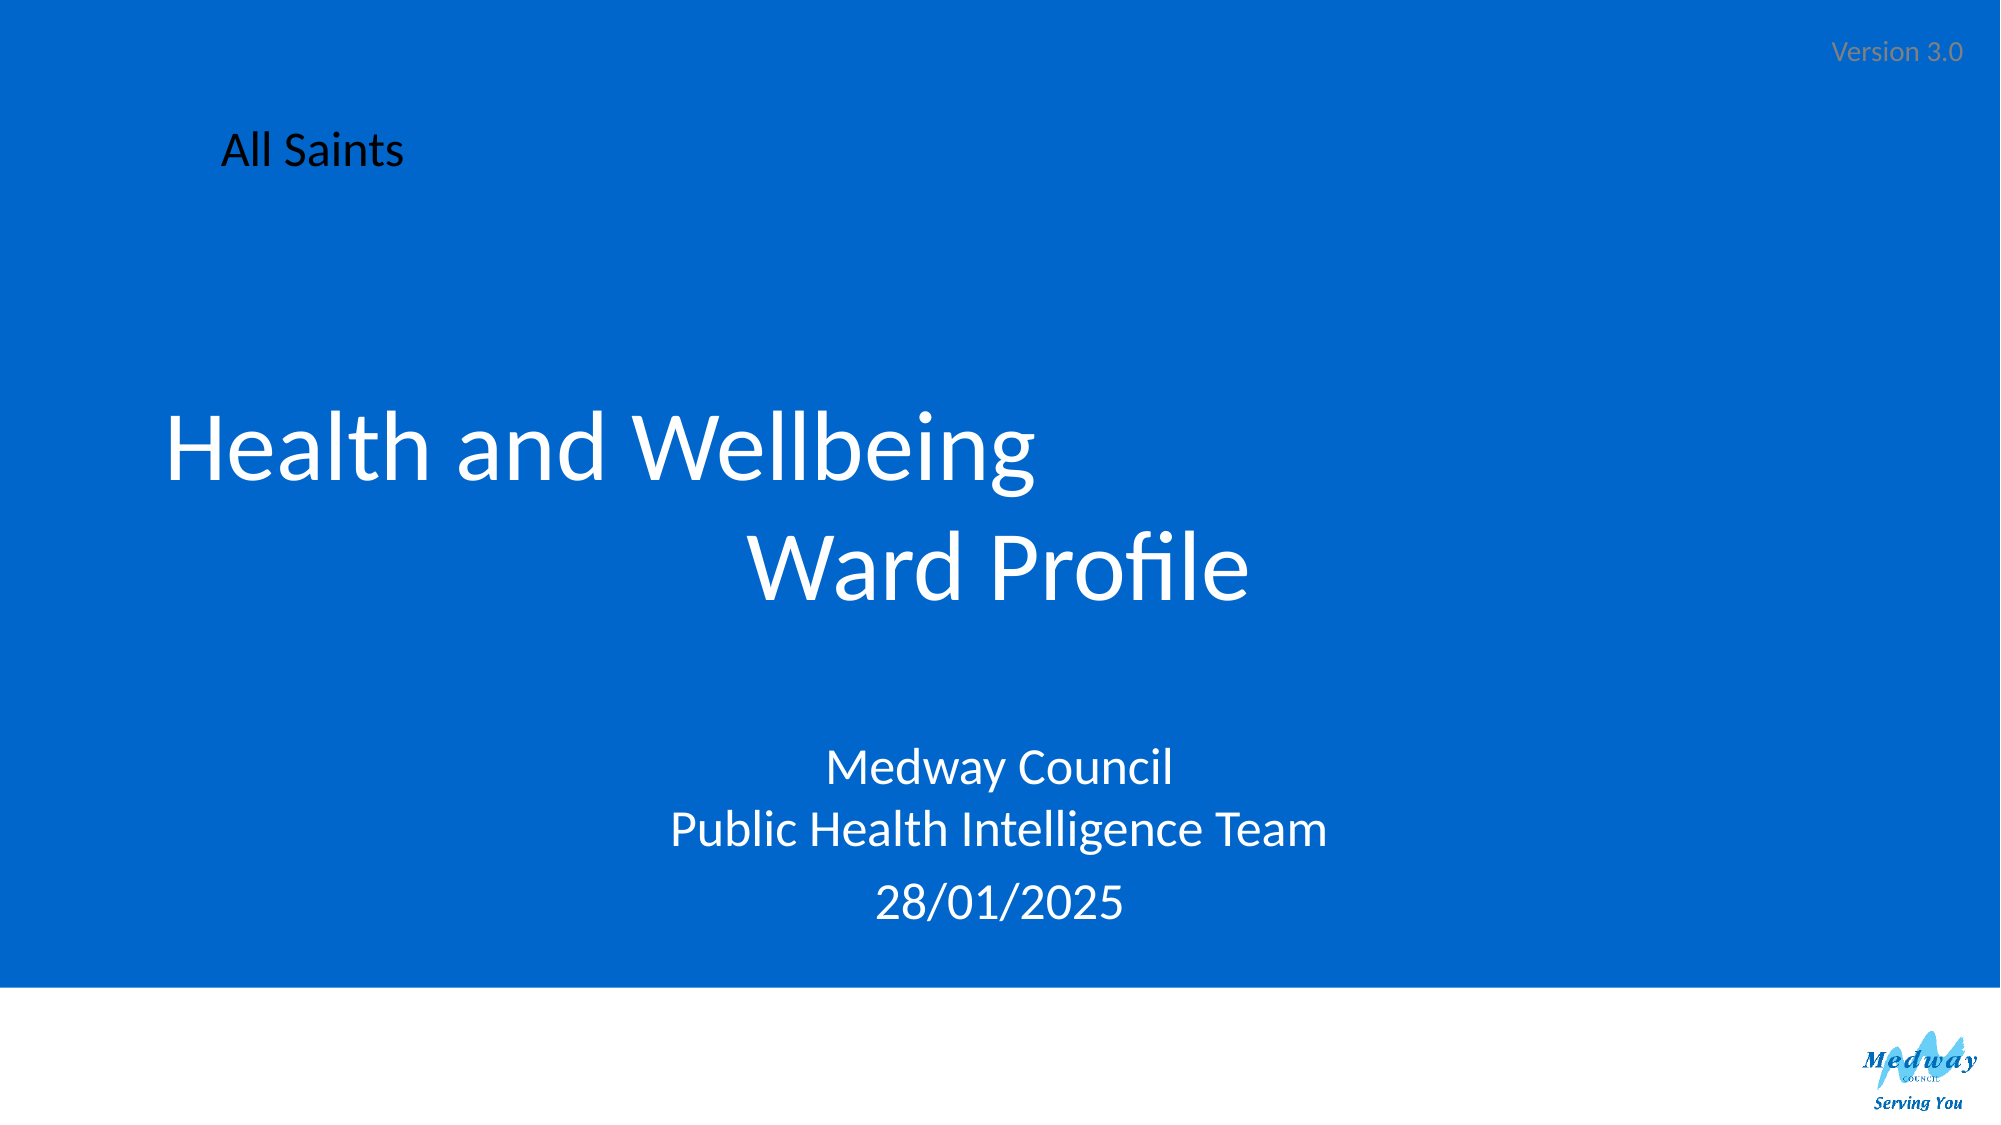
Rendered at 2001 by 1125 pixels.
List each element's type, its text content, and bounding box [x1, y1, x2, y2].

list All Saints [149, 108, 1850, 349]
picture [1862, 1031, 1977, 1111]
footer Version 3.0 [1708, 20, 1979, 80]
subtitle Medway Council Public Health Intelligence Team 28/01/2025 [299, 650, 1700, 938]
title Health and Wellbeing Ward Profile [149, 349, 1850, 651]
